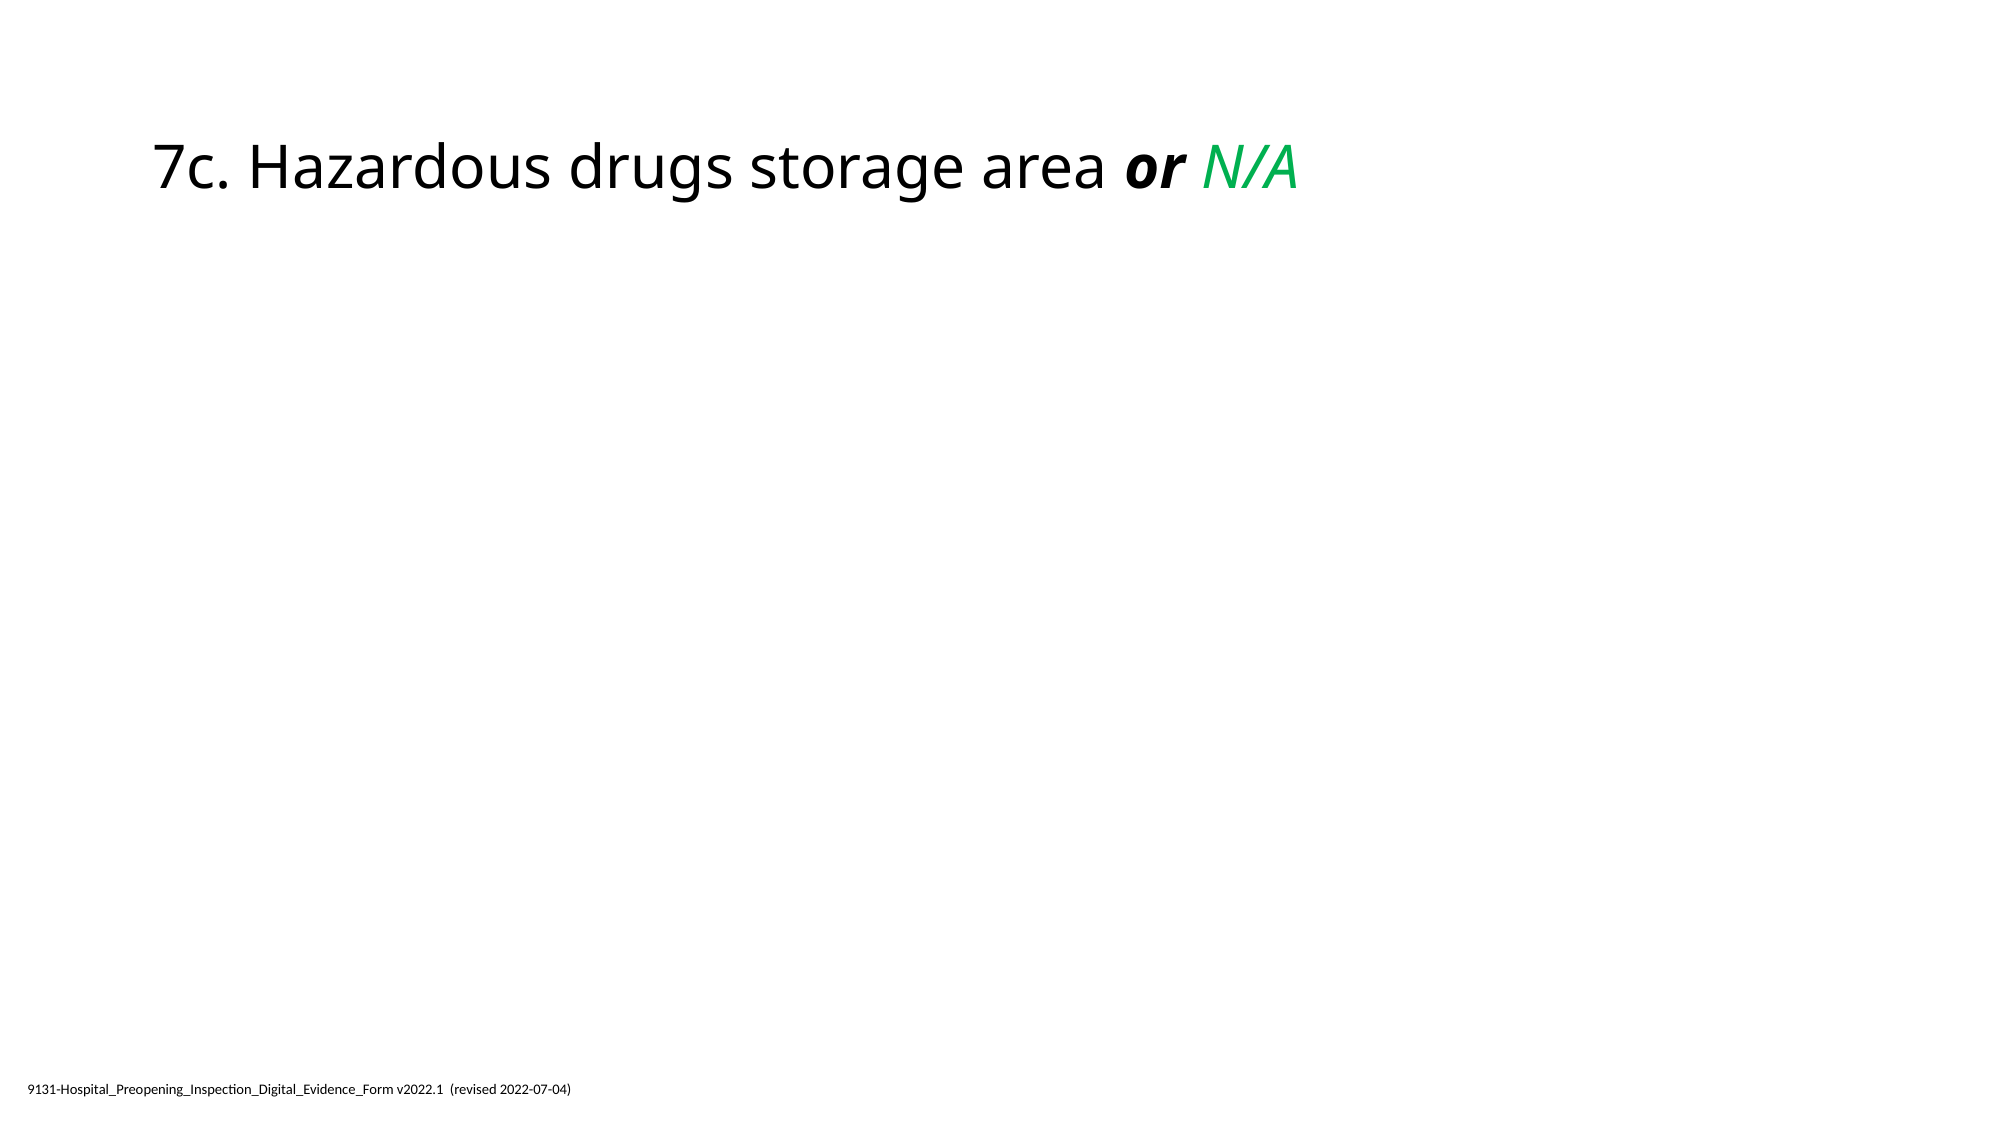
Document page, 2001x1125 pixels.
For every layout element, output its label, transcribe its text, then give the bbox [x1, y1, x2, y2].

title 7c. Hazardous drugs storage area or N/A [137, 59, 1863, 278]
